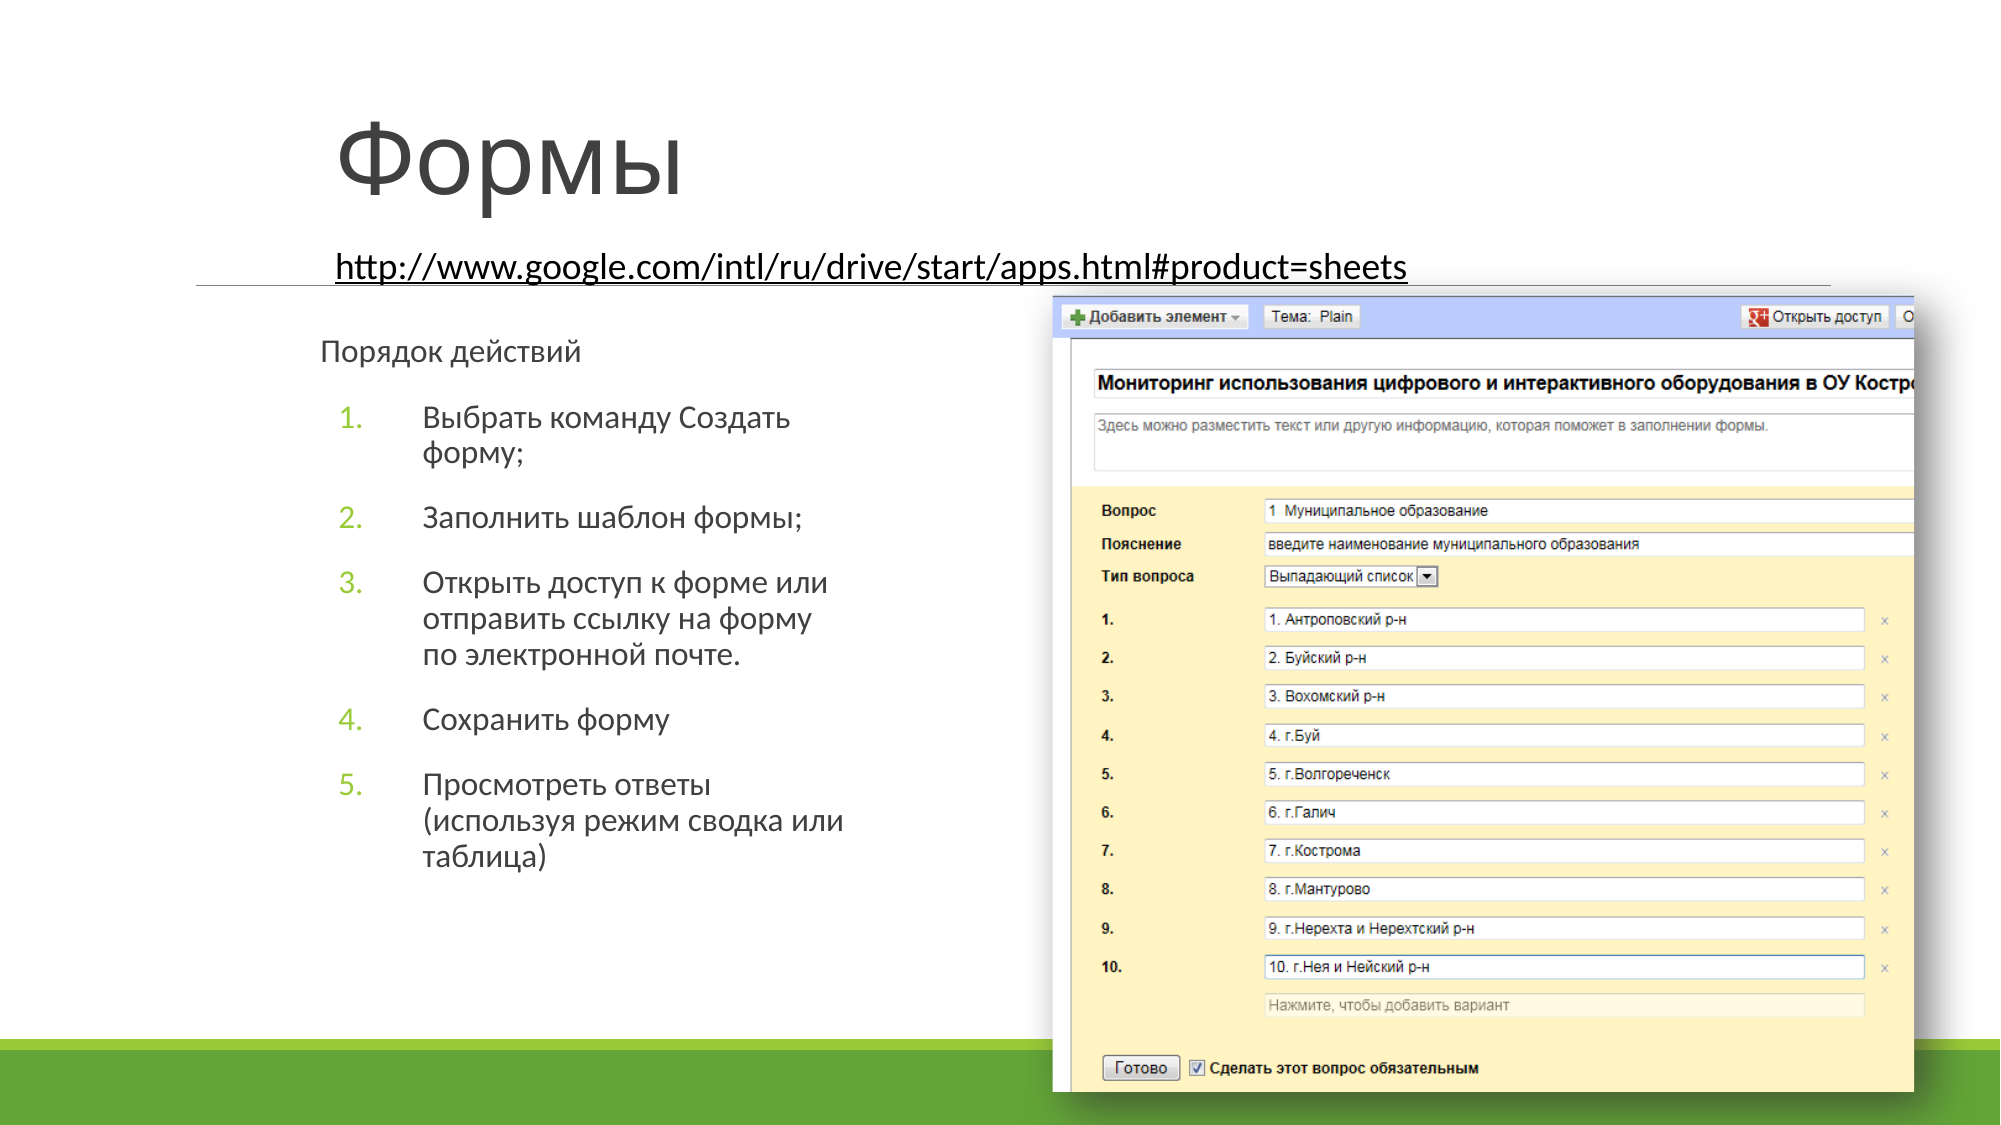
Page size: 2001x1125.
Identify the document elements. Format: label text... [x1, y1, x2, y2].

picture [1051, 294, 1915, 1093]
text_box http://www.google.com/intl/ru/drive/start/apps.html#product=sheets [320, 234, 1633, 295]
list Порядок действий Выбрать команду Создать форму; Заполнить шаблон формы; Открыть доступ к форме или отправить ссылку на форму по электронной почте. Сохранить форму Просмотреть ответы (используя режим сводка или таблица) [320, 295, 848, 1055]
title Формы [320, 47, 1671, 223]
